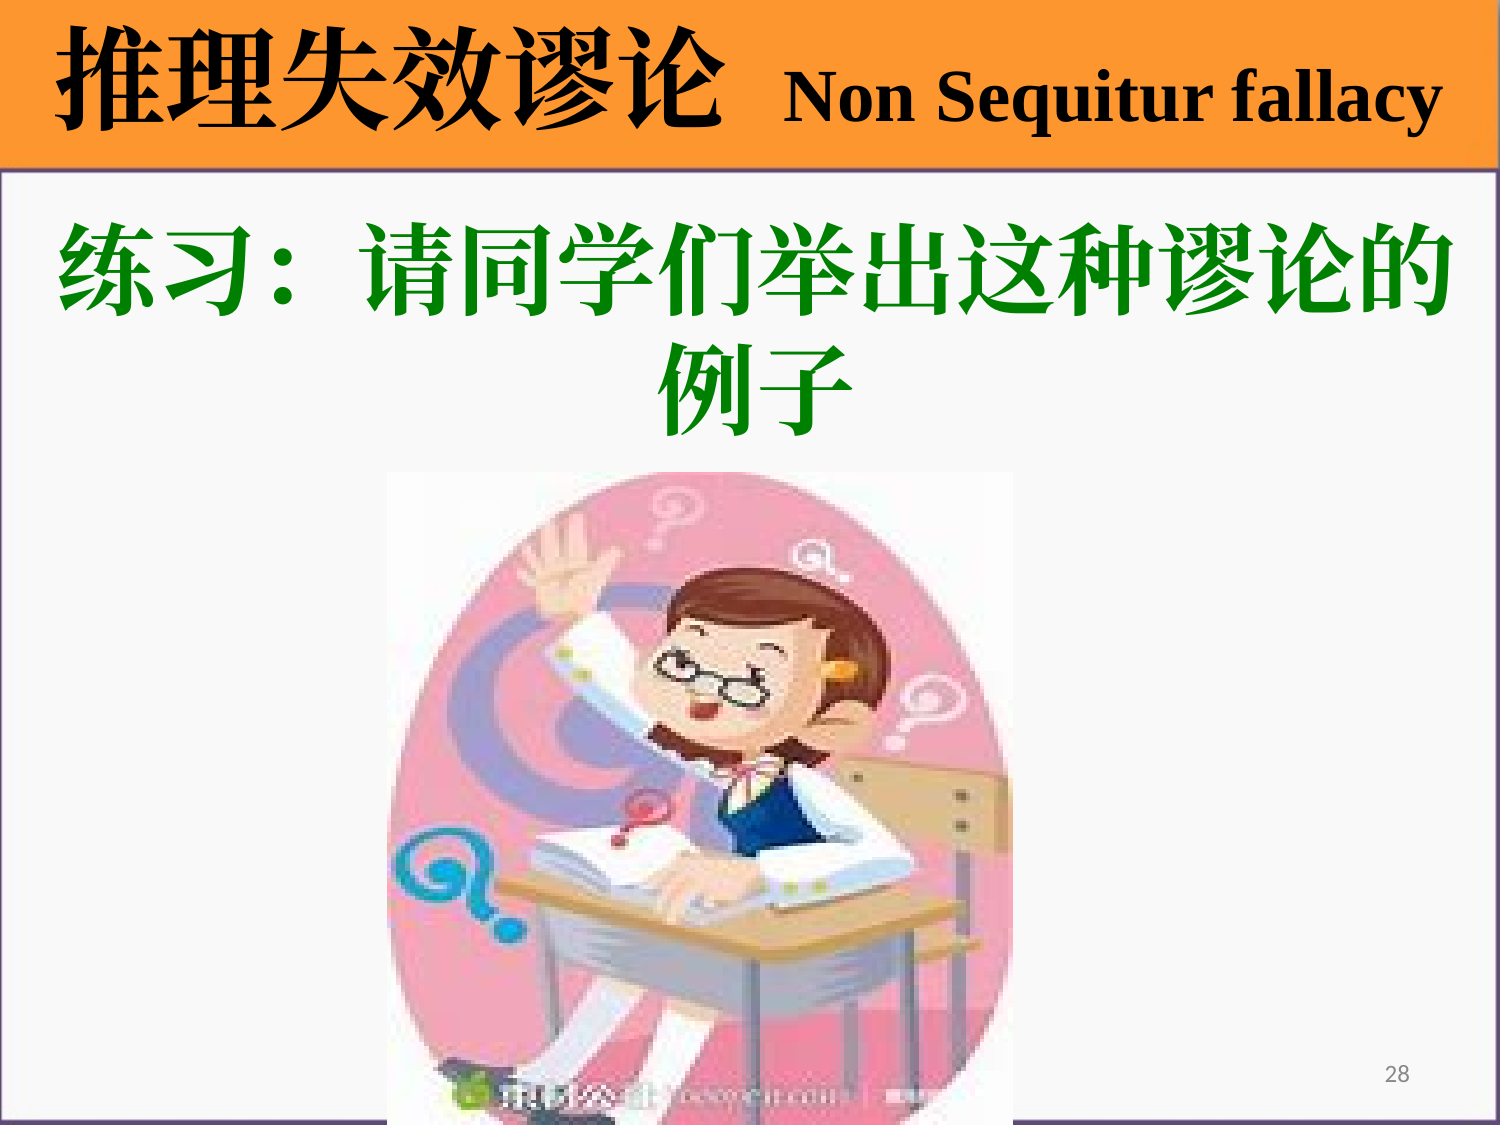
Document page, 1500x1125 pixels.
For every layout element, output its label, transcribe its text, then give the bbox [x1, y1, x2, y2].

slide_number 28 [1074, 1042, 1425, 1103]
text_box 推理失效谬论 Non Sequitur fallacy [0, 1, 1498, 151]
text_box 练习：请同学们举出这种谬论的例子 [12, 199, 1500, 455]
picture [0, 0, 1500, 1125]
